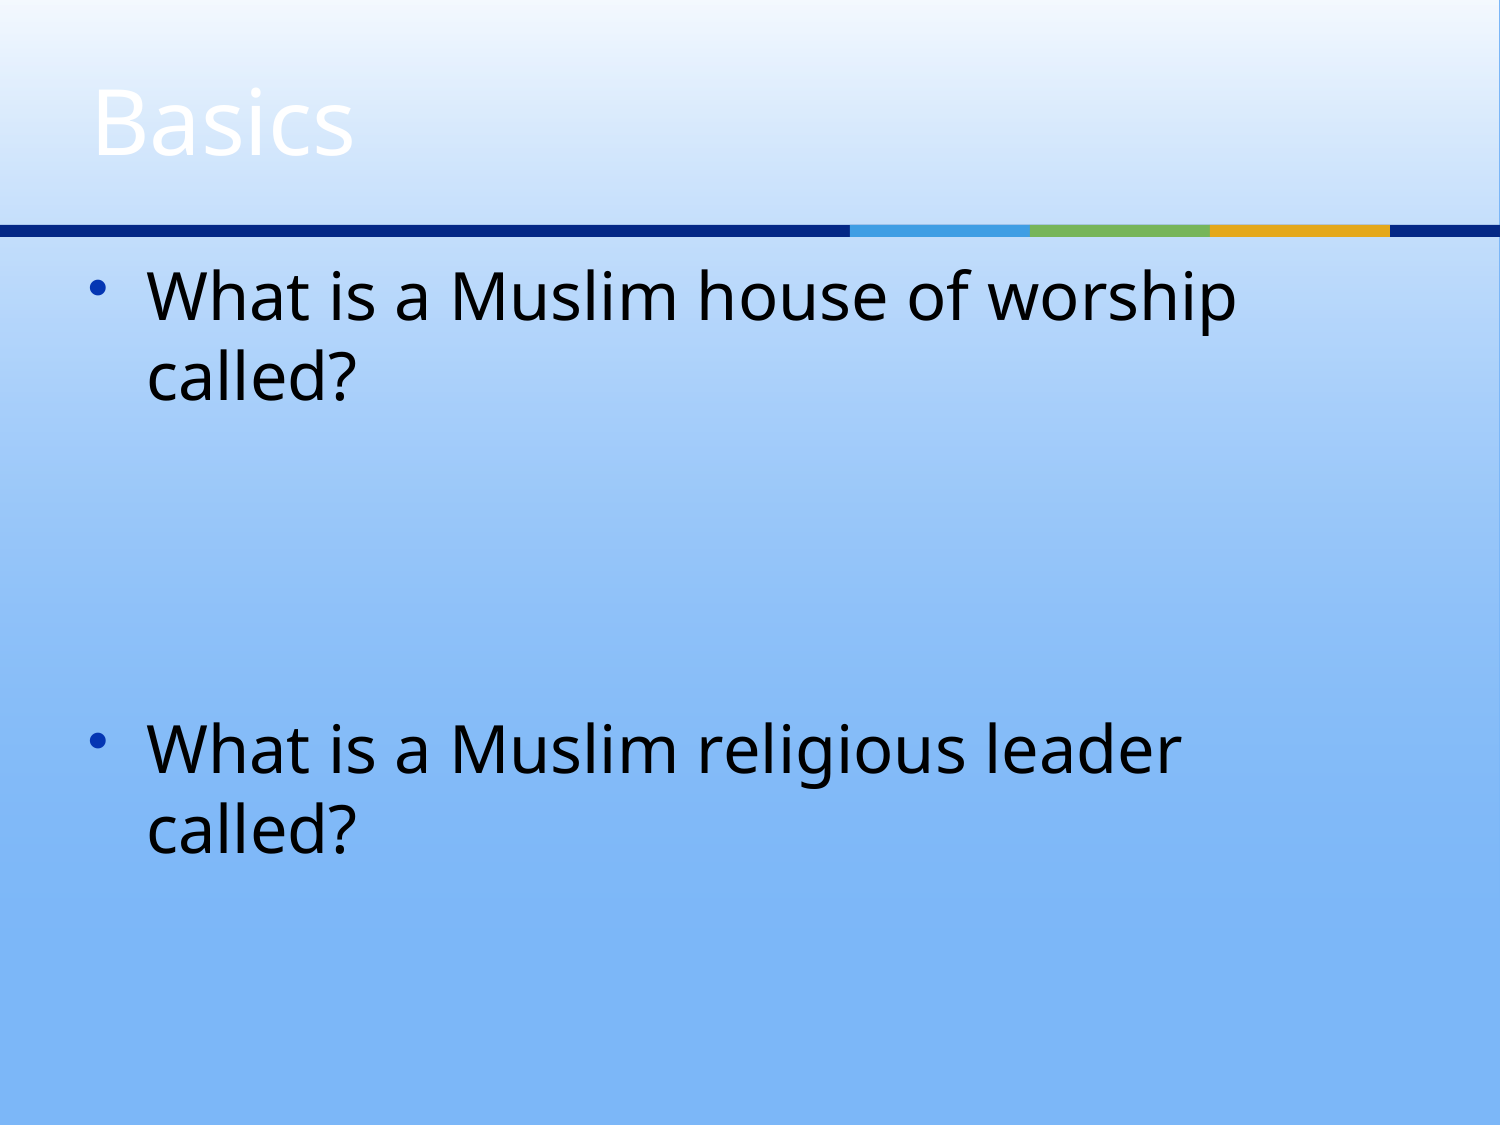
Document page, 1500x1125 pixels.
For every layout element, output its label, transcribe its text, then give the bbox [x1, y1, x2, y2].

list What is a Muslim house of worship called? What is a Muslim religious leader called? [75, 246, 1425, 1005]
title Basics [75, 24, 1425, 213]
